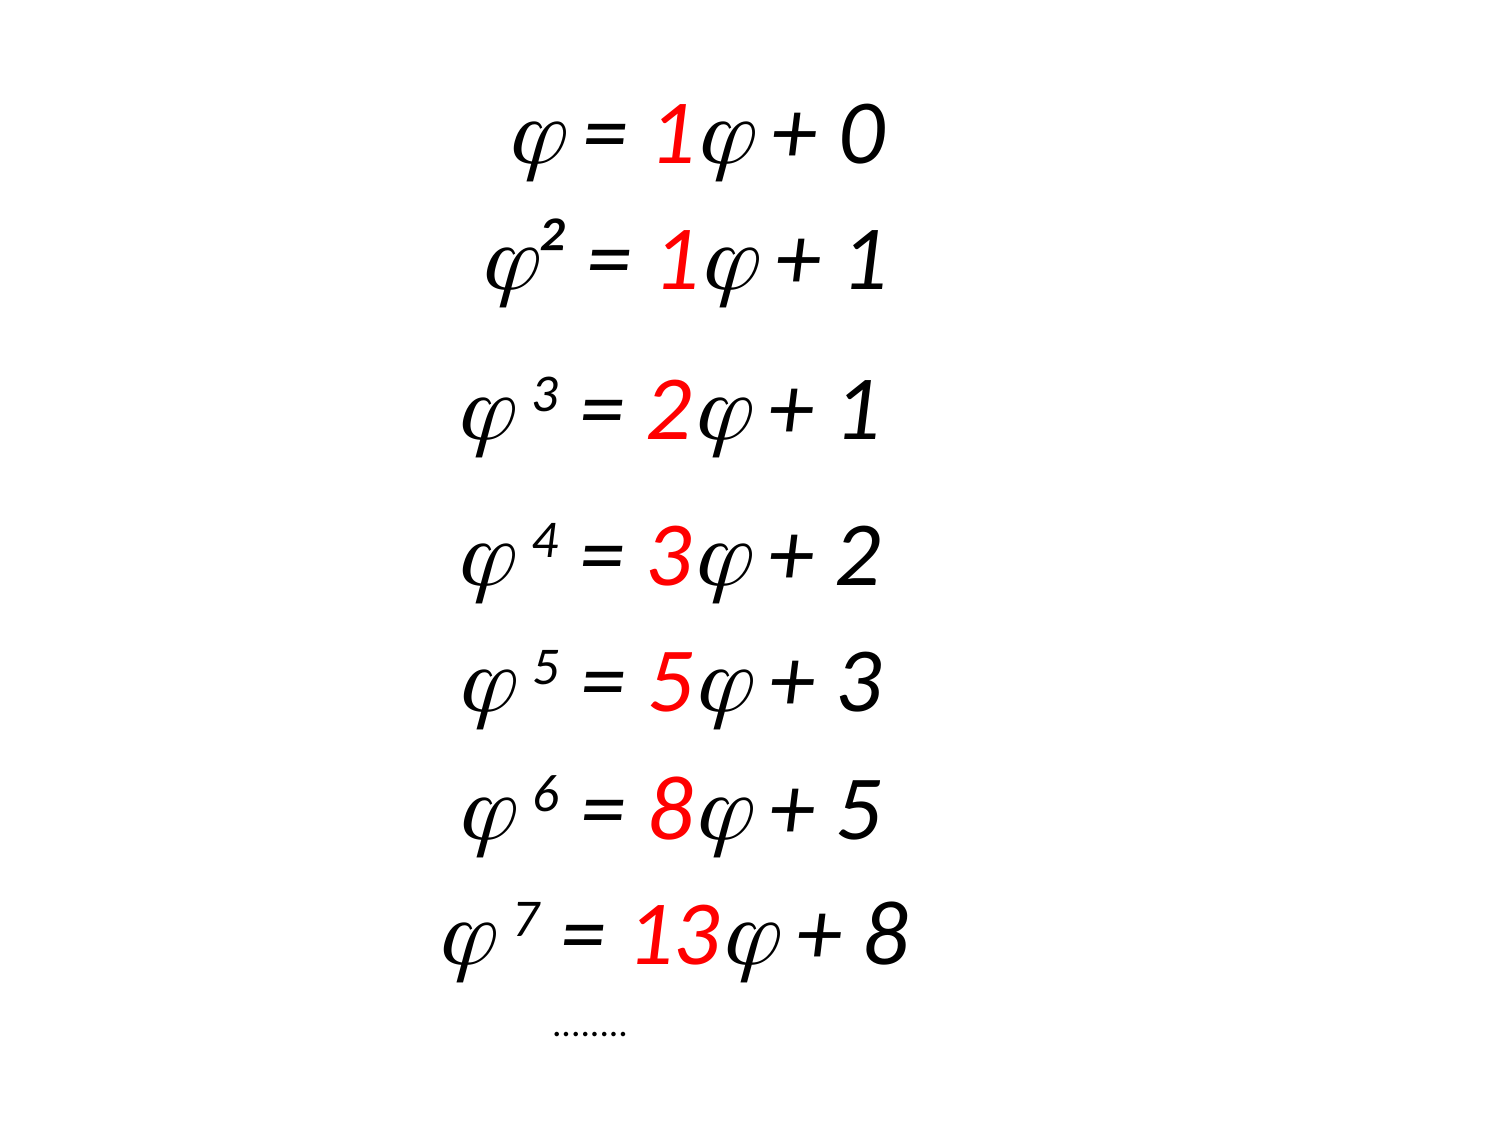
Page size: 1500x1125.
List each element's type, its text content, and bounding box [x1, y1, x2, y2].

text_box  3 = 2 + 1 [440, 340, 946, 465]
text_box  6 = 8 + 5 [442, 740, 919, 865]
text_box  4 = 3 + 2 [440, 486, 967, 612]
text_box ........ [537, 991, 946, 1052]
text_box  5 = 5 + 3 [442, 612, 919, 738]
text_box  = 1 + 0 [492, 64, 921, 190]
text_box  7 = 13 + 8 [422, 865, 945, 990]
text_box ² = 1 + 1 [444, 190, 923, 316]
